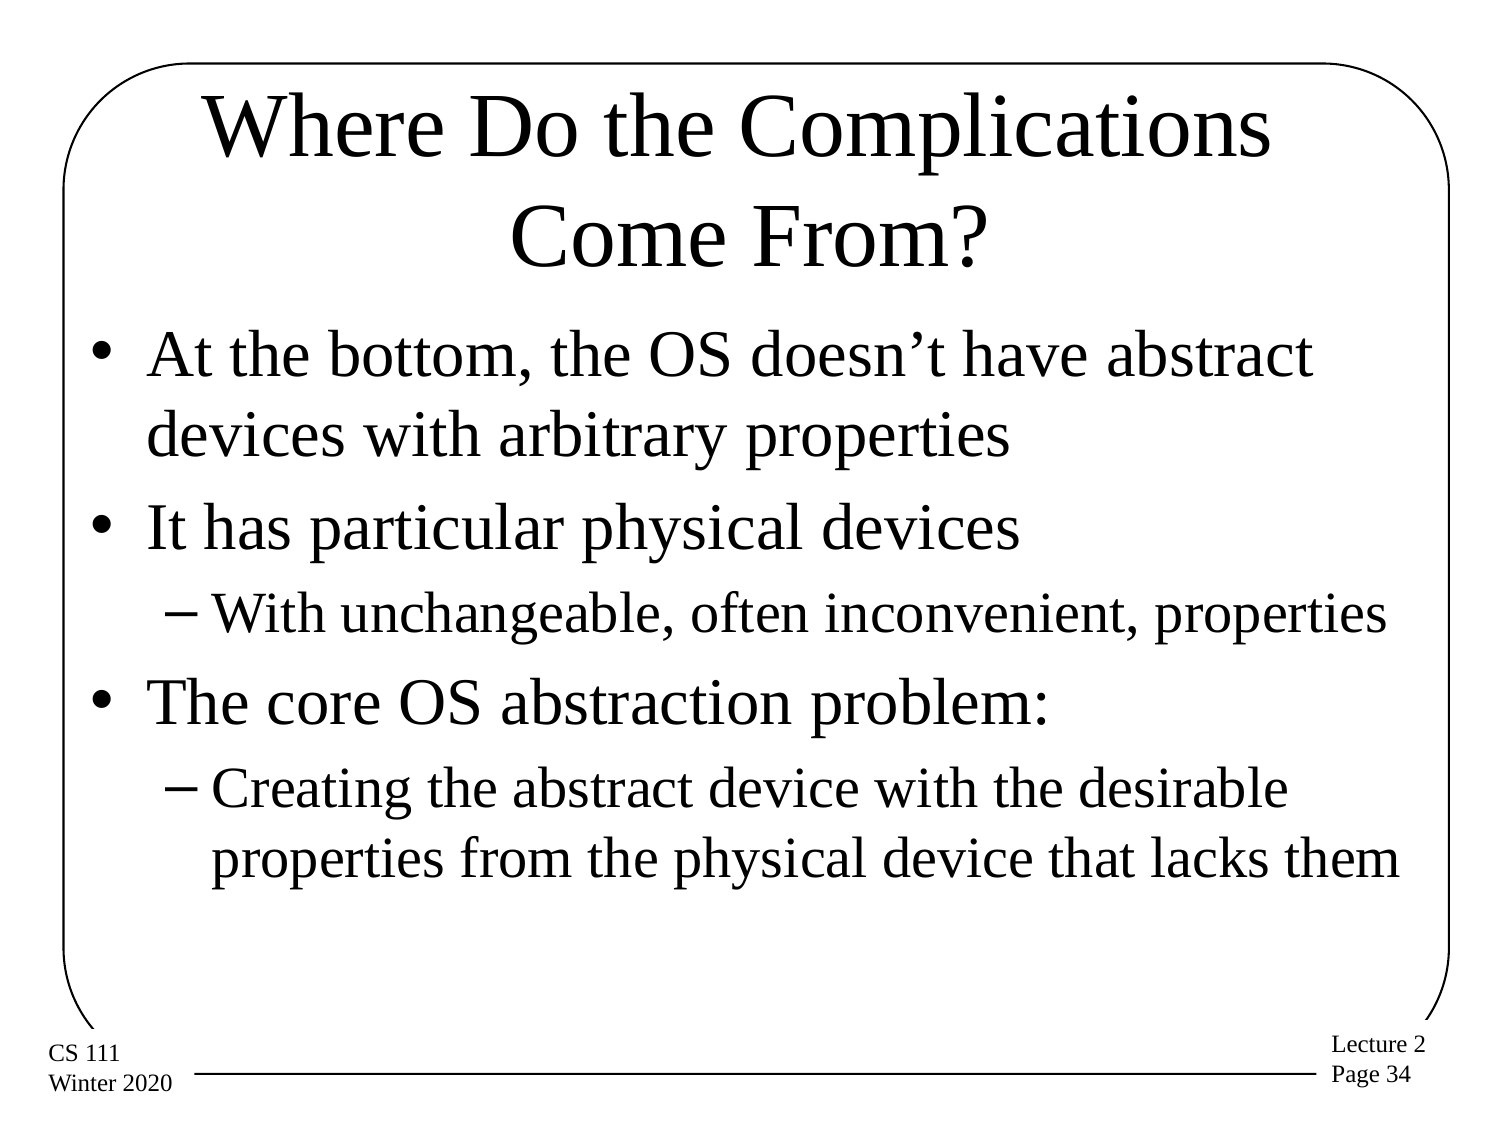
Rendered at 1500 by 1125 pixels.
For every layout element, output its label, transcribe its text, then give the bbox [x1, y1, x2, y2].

title Where Do the Complications Come From? [74, 81, 1426, 270]
list At the bottom, the OS doesn’t have abstract devices with arbitrary properties It has particular physical devices With unchangeable, often inconvenient, properties The core OS abstraction problem: Creating the abstract device with the desirable properties from the physical device that lacks them [74, 301, 1426, 1045]
